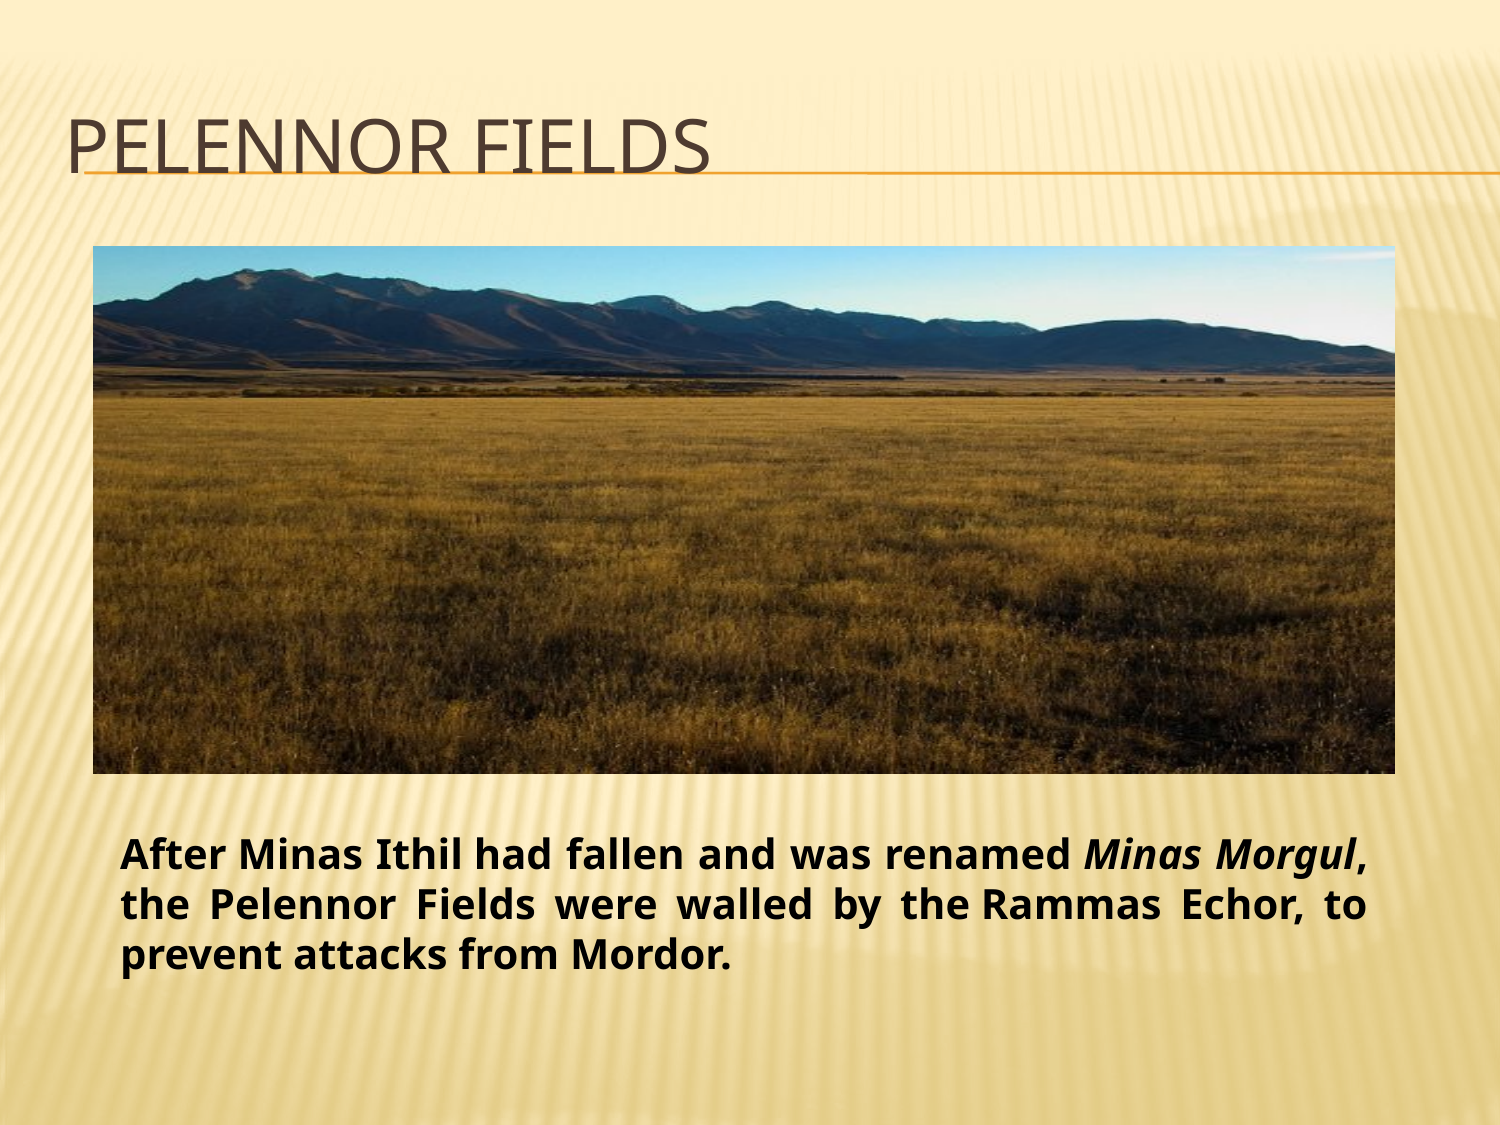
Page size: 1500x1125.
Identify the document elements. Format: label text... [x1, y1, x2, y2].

text_box After Minas Ithil had fallen and was renamed Minas Morgul, the Pelennor Fields were walled by the Rammas Echor, to prevent attacks from Mordor. [105, 820, 1383, 986]
title pelennor fields [50, 75, 1475, 213]
picture [93, 245, 1395, 774]
